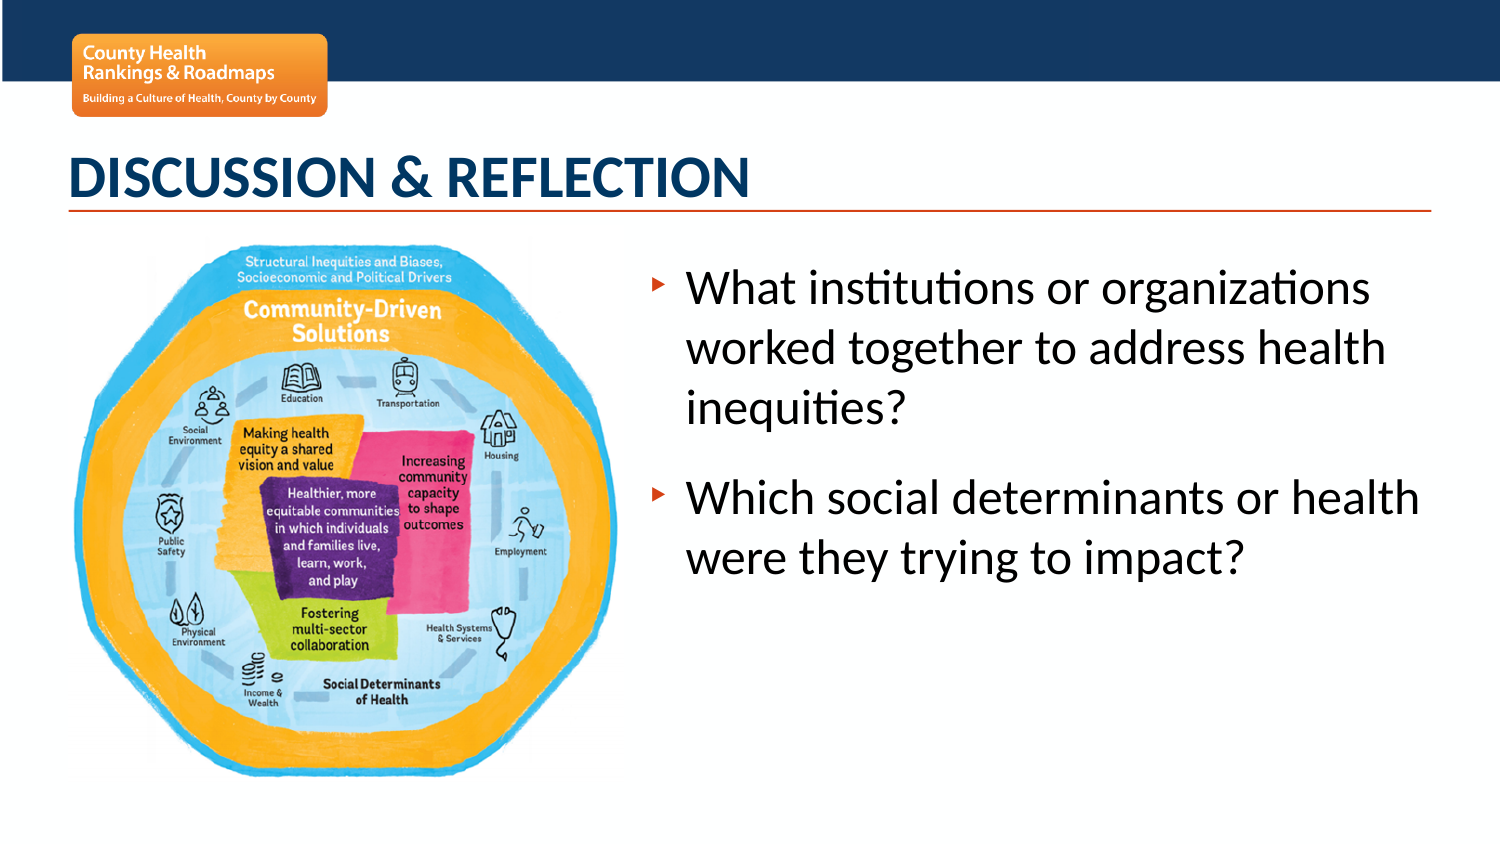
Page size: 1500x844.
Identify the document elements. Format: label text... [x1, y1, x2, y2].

list What institutions or organizations worked together to address health inequities? Which social determinants or health were they trying to impact? [648, 254, 1432, 793]
picture [0, 0, 1500, 123]
picture [68, 224, 624, 783]
title Discussion & Reflection [68, 142, 1432, 210]
